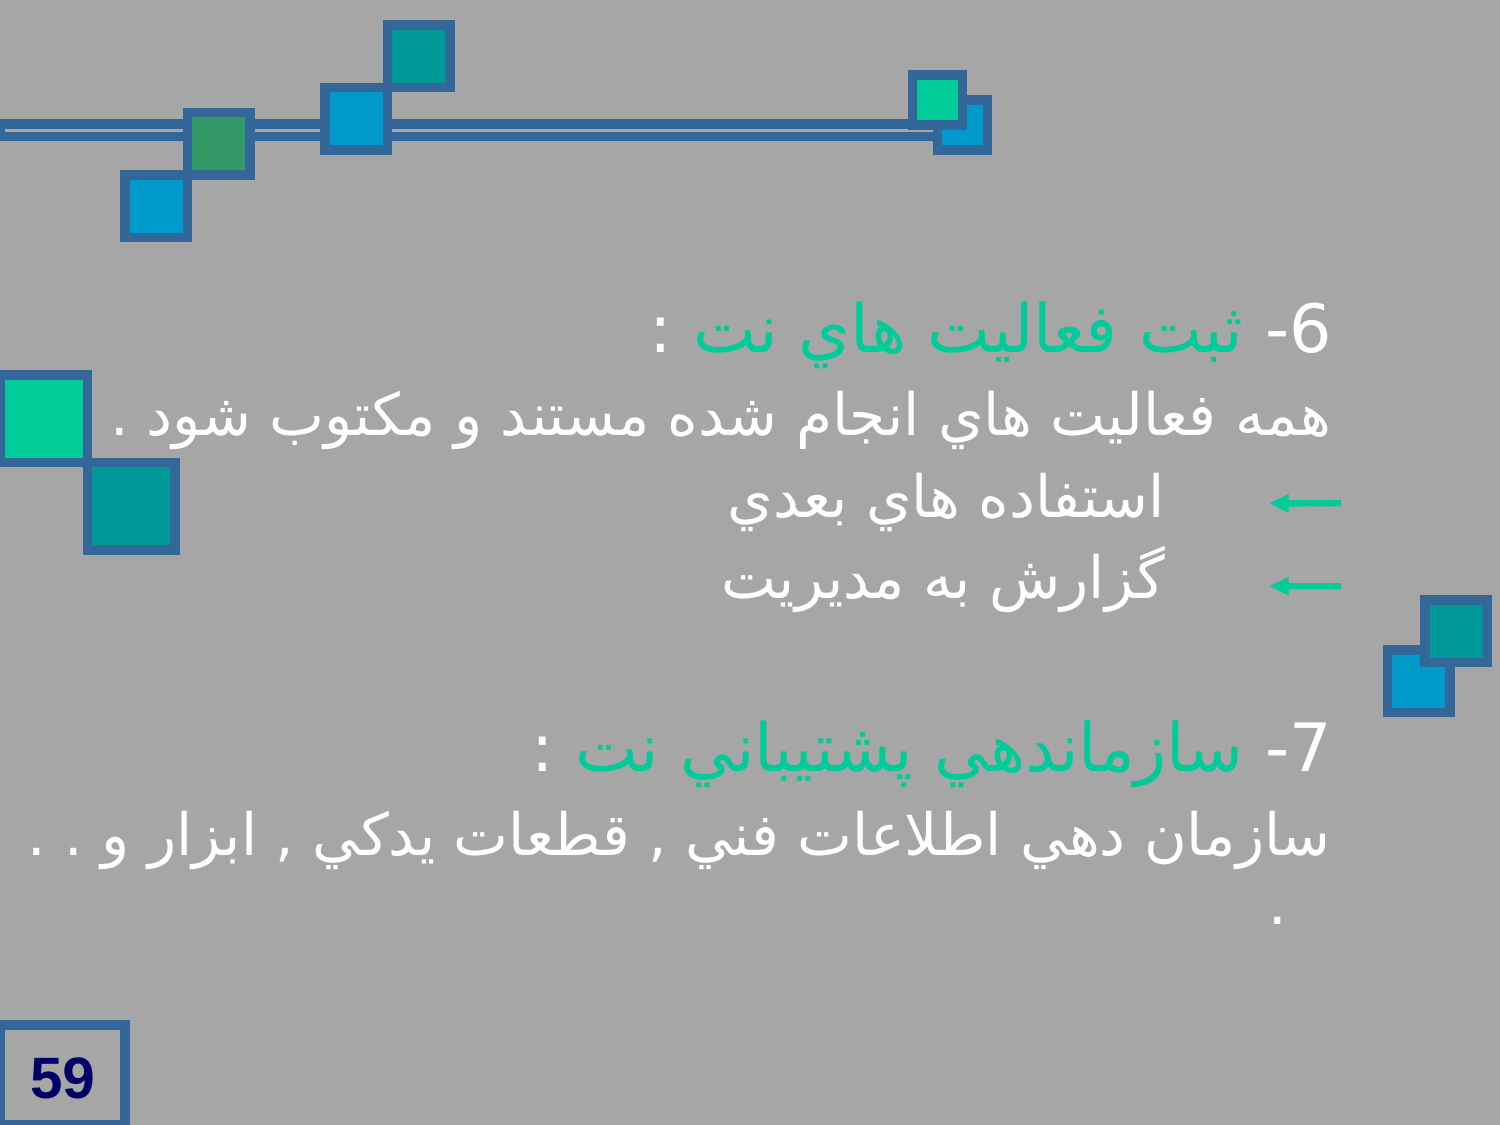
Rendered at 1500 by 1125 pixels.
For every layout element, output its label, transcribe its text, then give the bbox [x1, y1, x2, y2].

text_box [1269, 580, 1341, 593]
list 6- ثبت فعاليت هاي نت : همه فعاليت هاي انجام شده مستند و مکتوب شود . استفاده هاي بعدي گزارش به مديريت 7- سازماندهي پشتيباني نت : سازمان دهي اطلاعات فني , قطعات يدکي , ابزار و . . . [0, 184, 1347, 1071]
slide_number 59 [0, 1071, 130, 1125]
text_box [1269, 497, 1341, 510]
